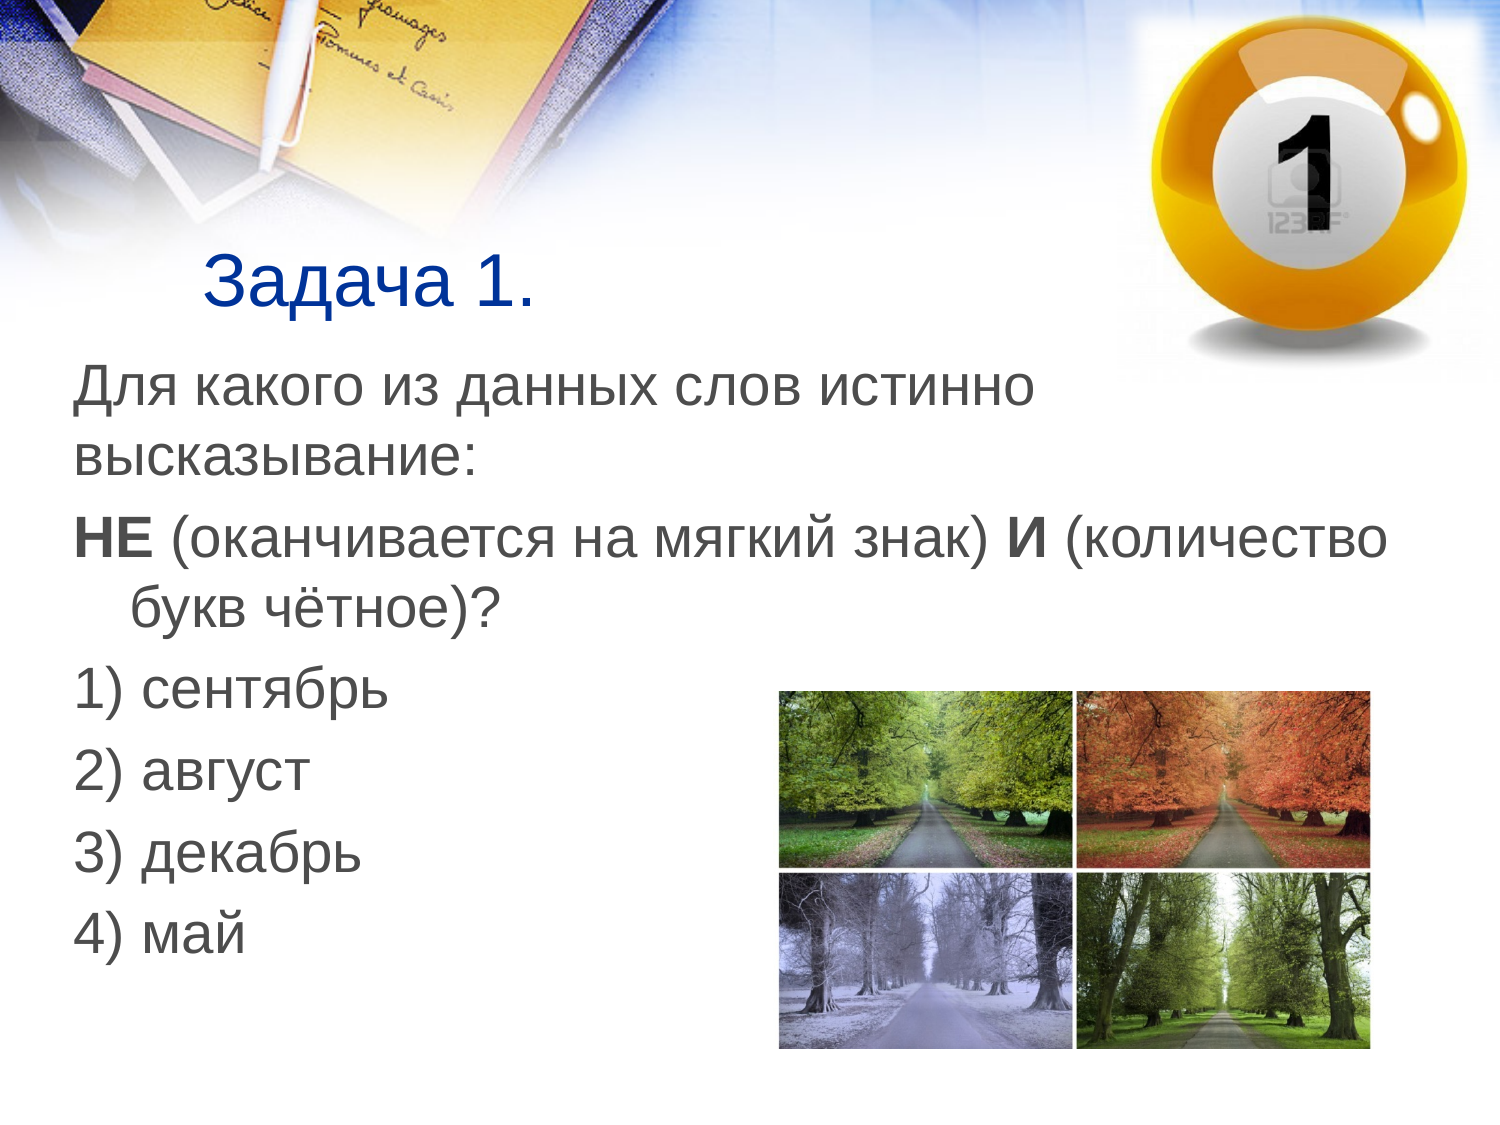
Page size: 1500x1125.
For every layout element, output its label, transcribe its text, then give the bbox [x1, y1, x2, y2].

list Для какого из данных слов истинно высказывание: НЕ (оканчивается на мягкий знак) И (количество букв чётное)? 1) сентябрь 2) август 3) декабрь 4) май [58, 339, 1454, 990]
picture [0, 0, 1500, 1125]
title Задача 1. [187, 234, 1111, 318]
